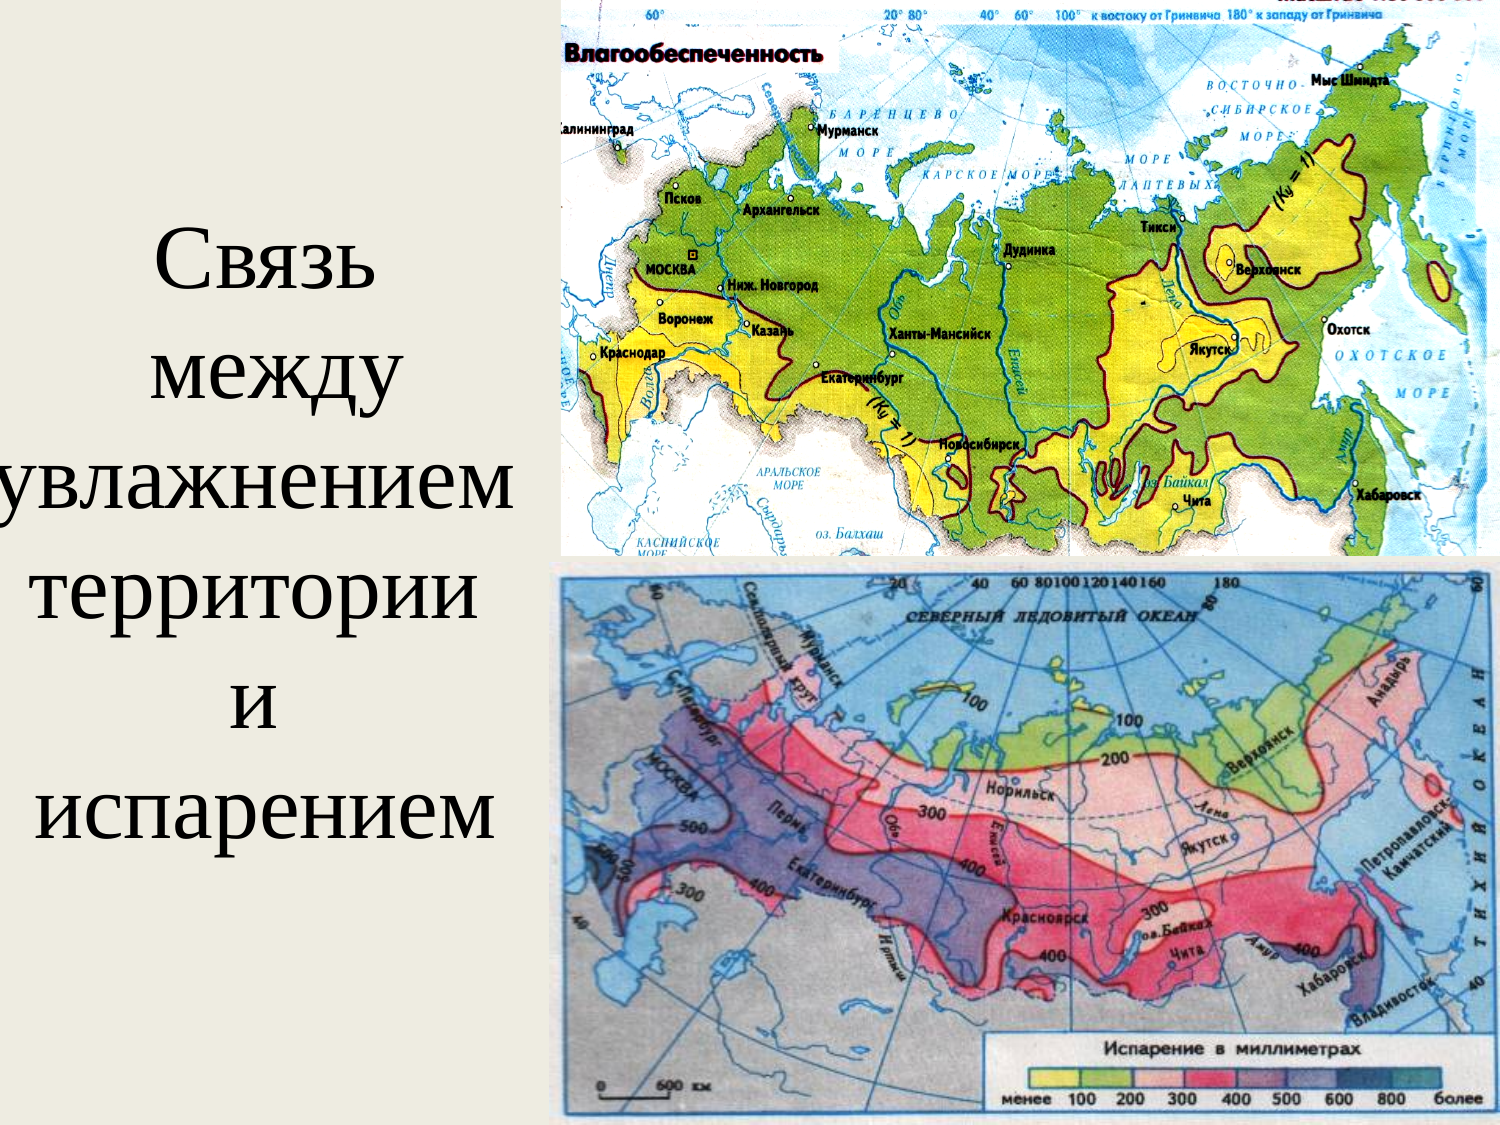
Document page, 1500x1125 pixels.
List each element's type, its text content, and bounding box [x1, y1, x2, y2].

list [560, 0, 1500, 556]
subtitle [224, 637, 543, 926]
title Связь между увлажнением территории и испарением [0, 0, 558, 1095]
picture [548, 562, 1500, 1125]
